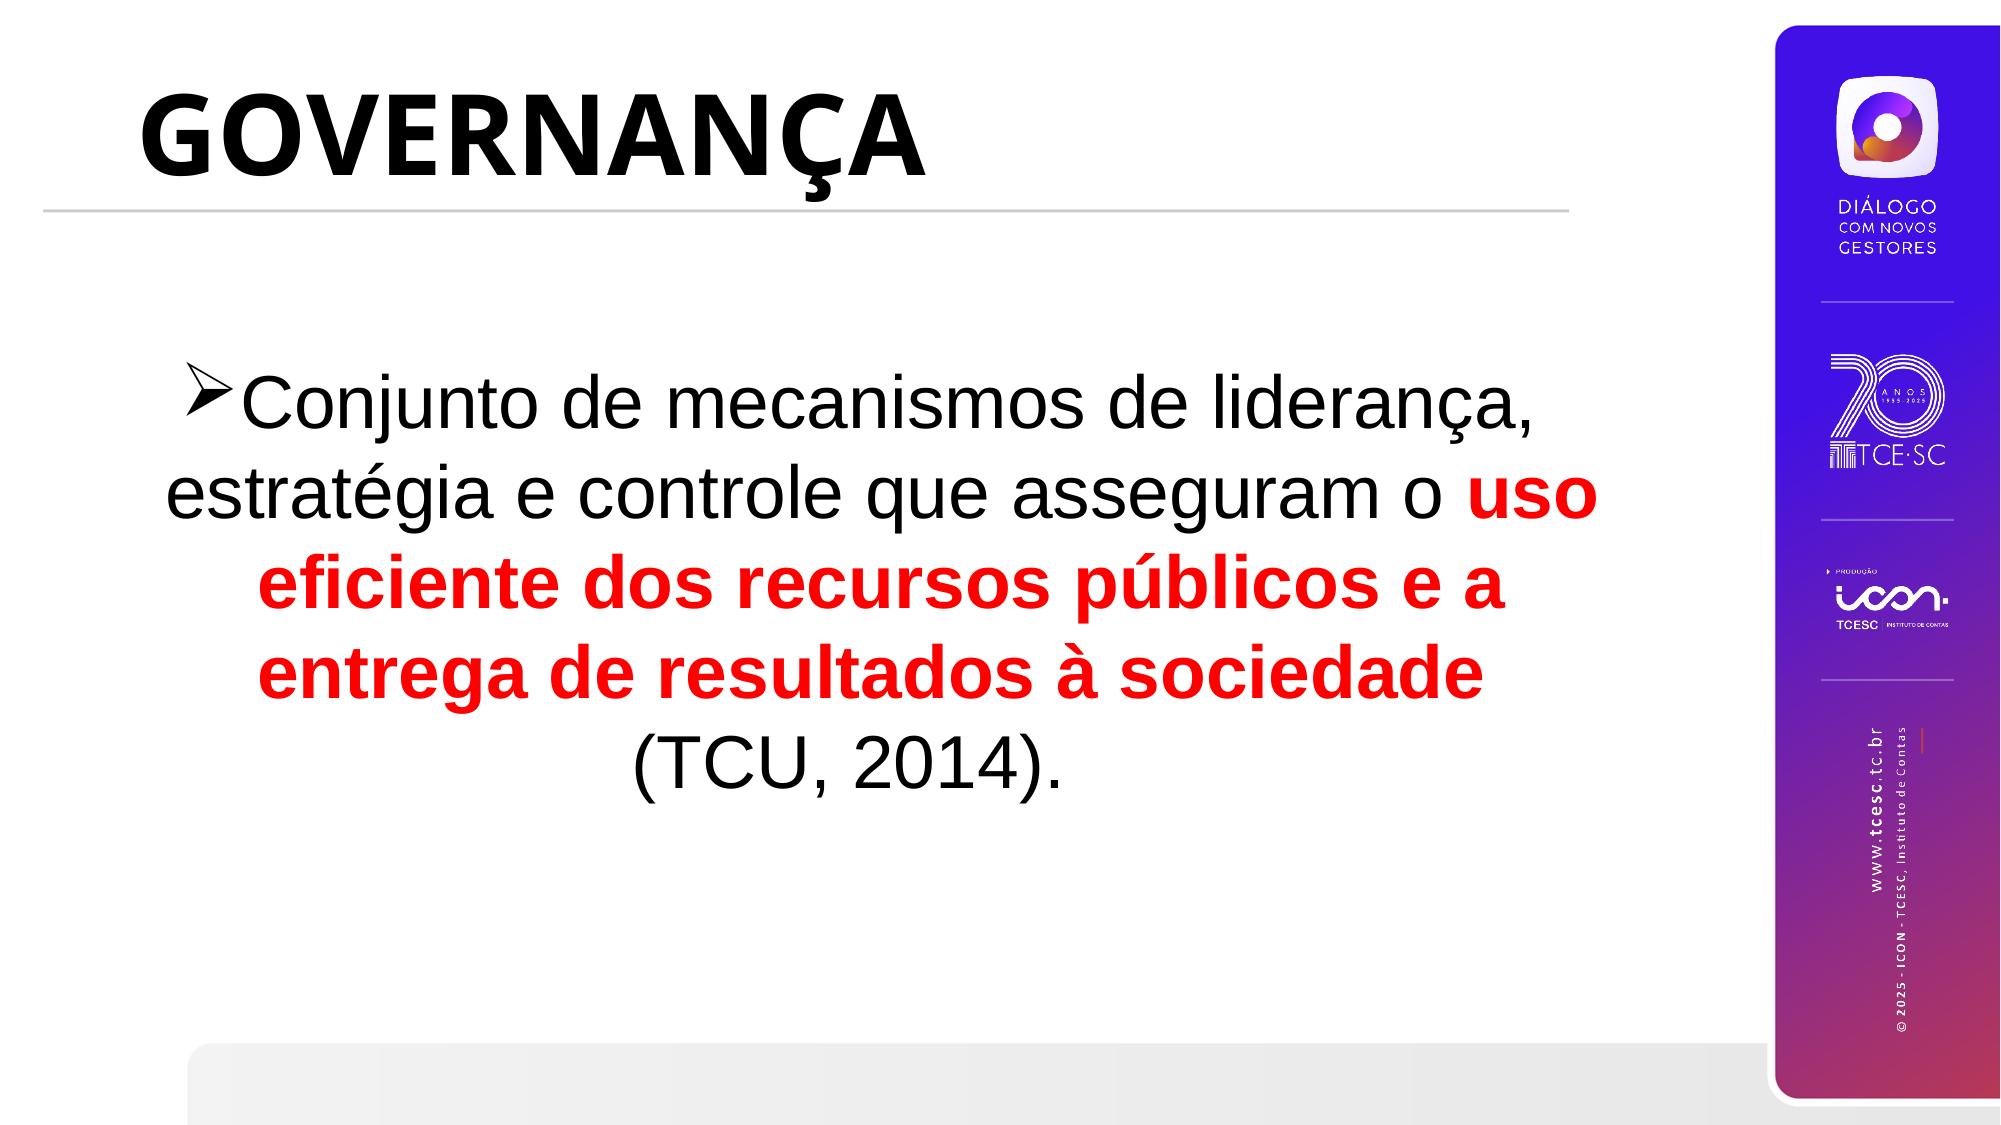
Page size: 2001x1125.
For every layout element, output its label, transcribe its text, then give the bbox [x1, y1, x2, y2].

title GOVERNANÇA [120, 70, 1660, 209]
picture [0, 0, 2001, 1125]
text_box Conjunto de mecanismos de liderança, estratégia e controle que asseguram o uso eficiente dos recursos públicos e a entrega de resultados à sociedade (TCU, 2014). [89, 346, 1628, 951]
